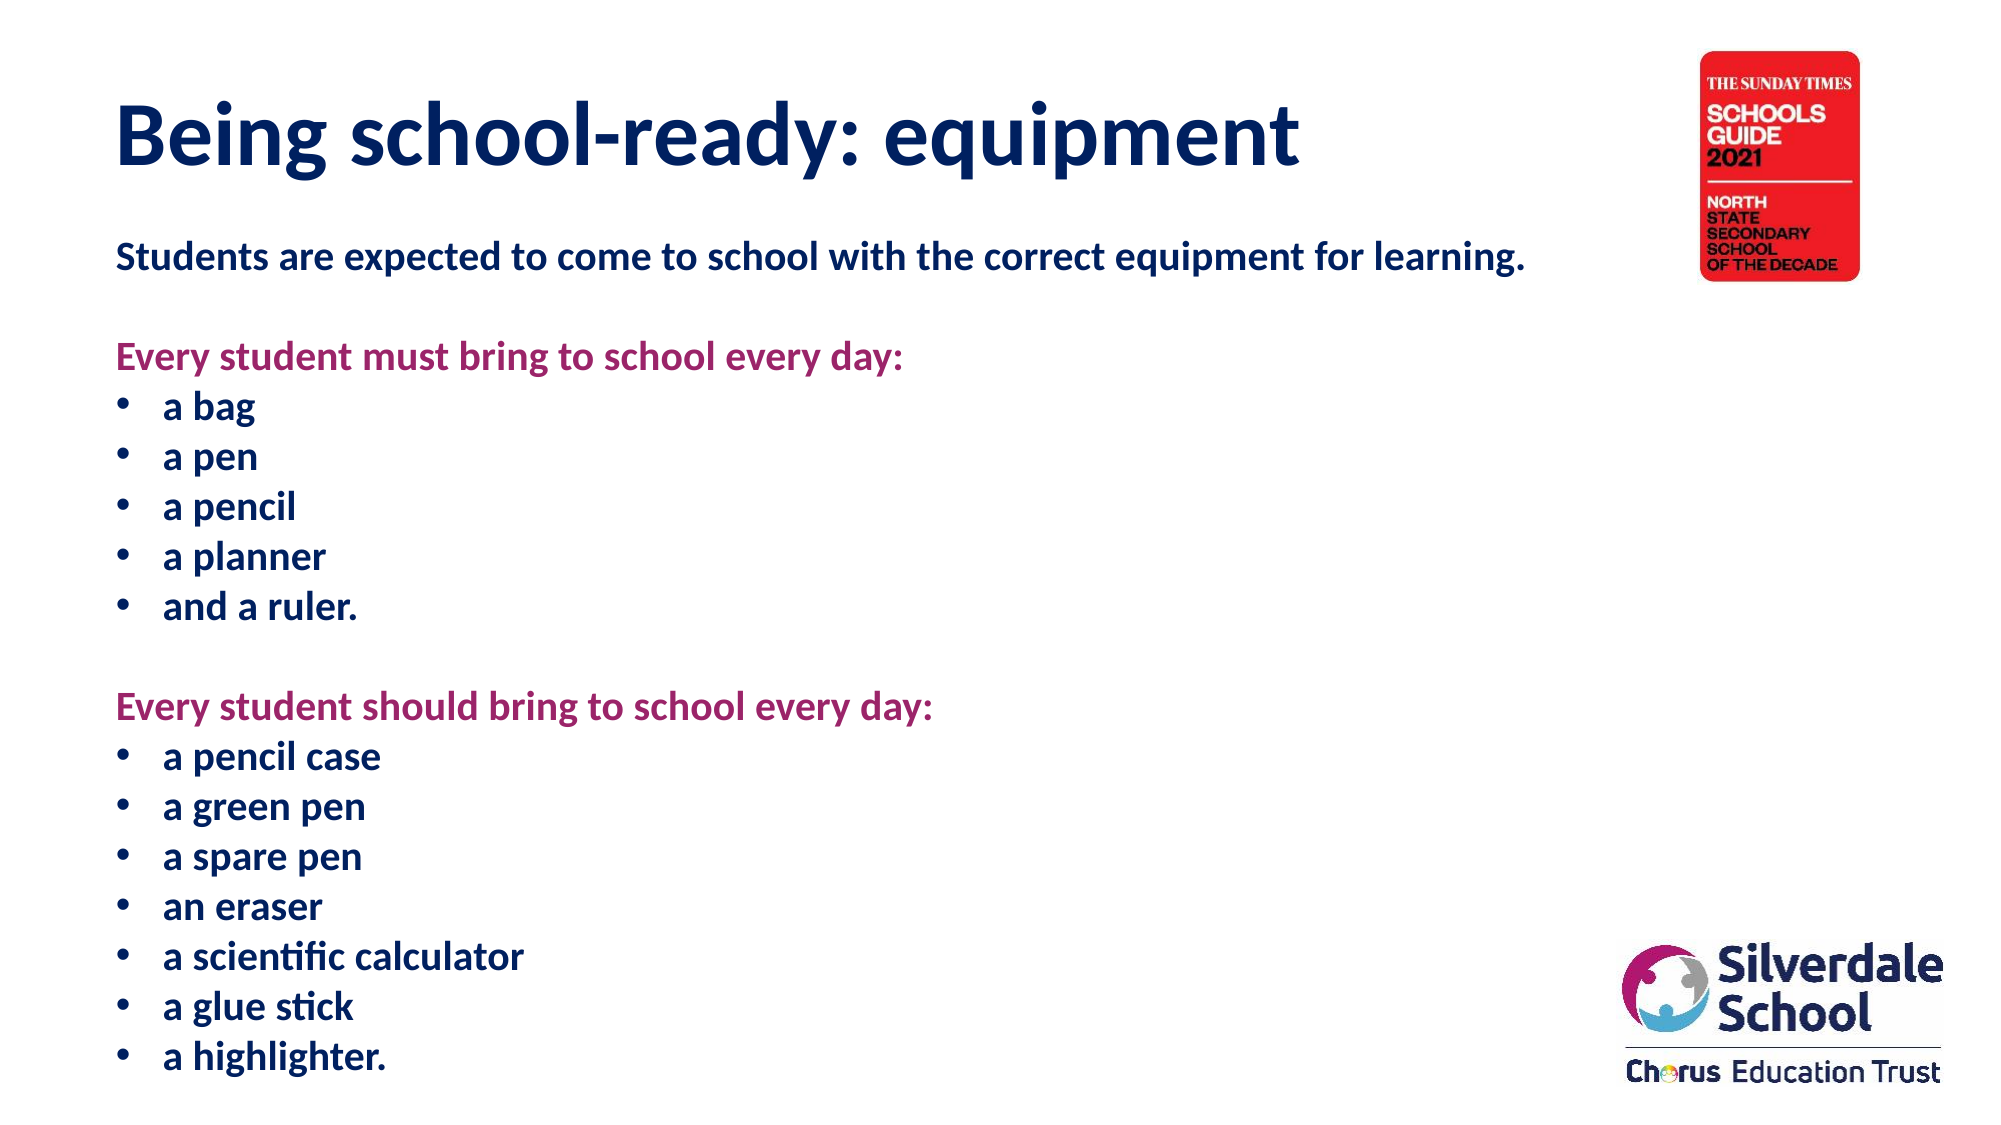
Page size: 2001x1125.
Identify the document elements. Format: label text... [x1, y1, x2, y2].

picture [1936, 939, 1944, 1087]
picture [1697, 48, 1863, 66]
text_box Being school-ready: equipment Students are expected to come to school with the correct equipment for learning. Every student must bring to school every day: a bag a pen a pencil a planner and a ruler. Every student should bring to school every day: a pencil case a green pen a spare pen an eraser a scientific calculator a glue stick a highlighter. [101, 66, 1936, 1087]
